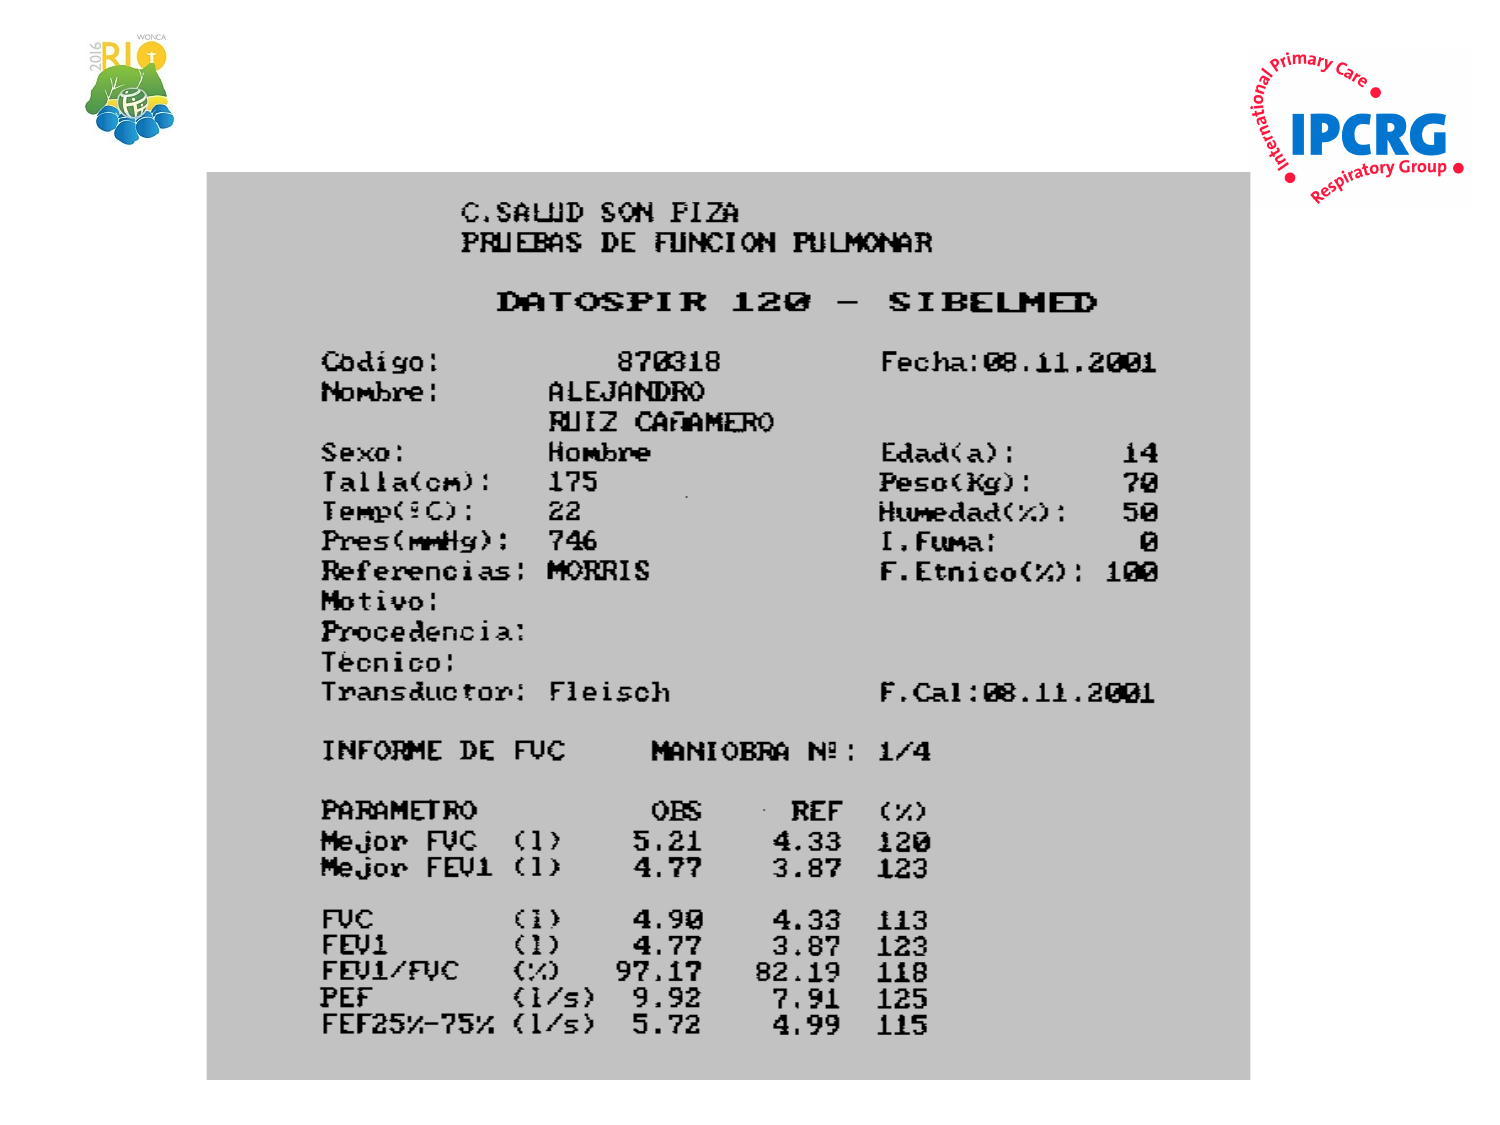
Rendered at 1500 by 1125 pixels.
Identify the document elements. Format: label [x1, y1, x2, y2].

picture [206, 49, 1470, 1081]
picture [53, 25, 207, 154]
